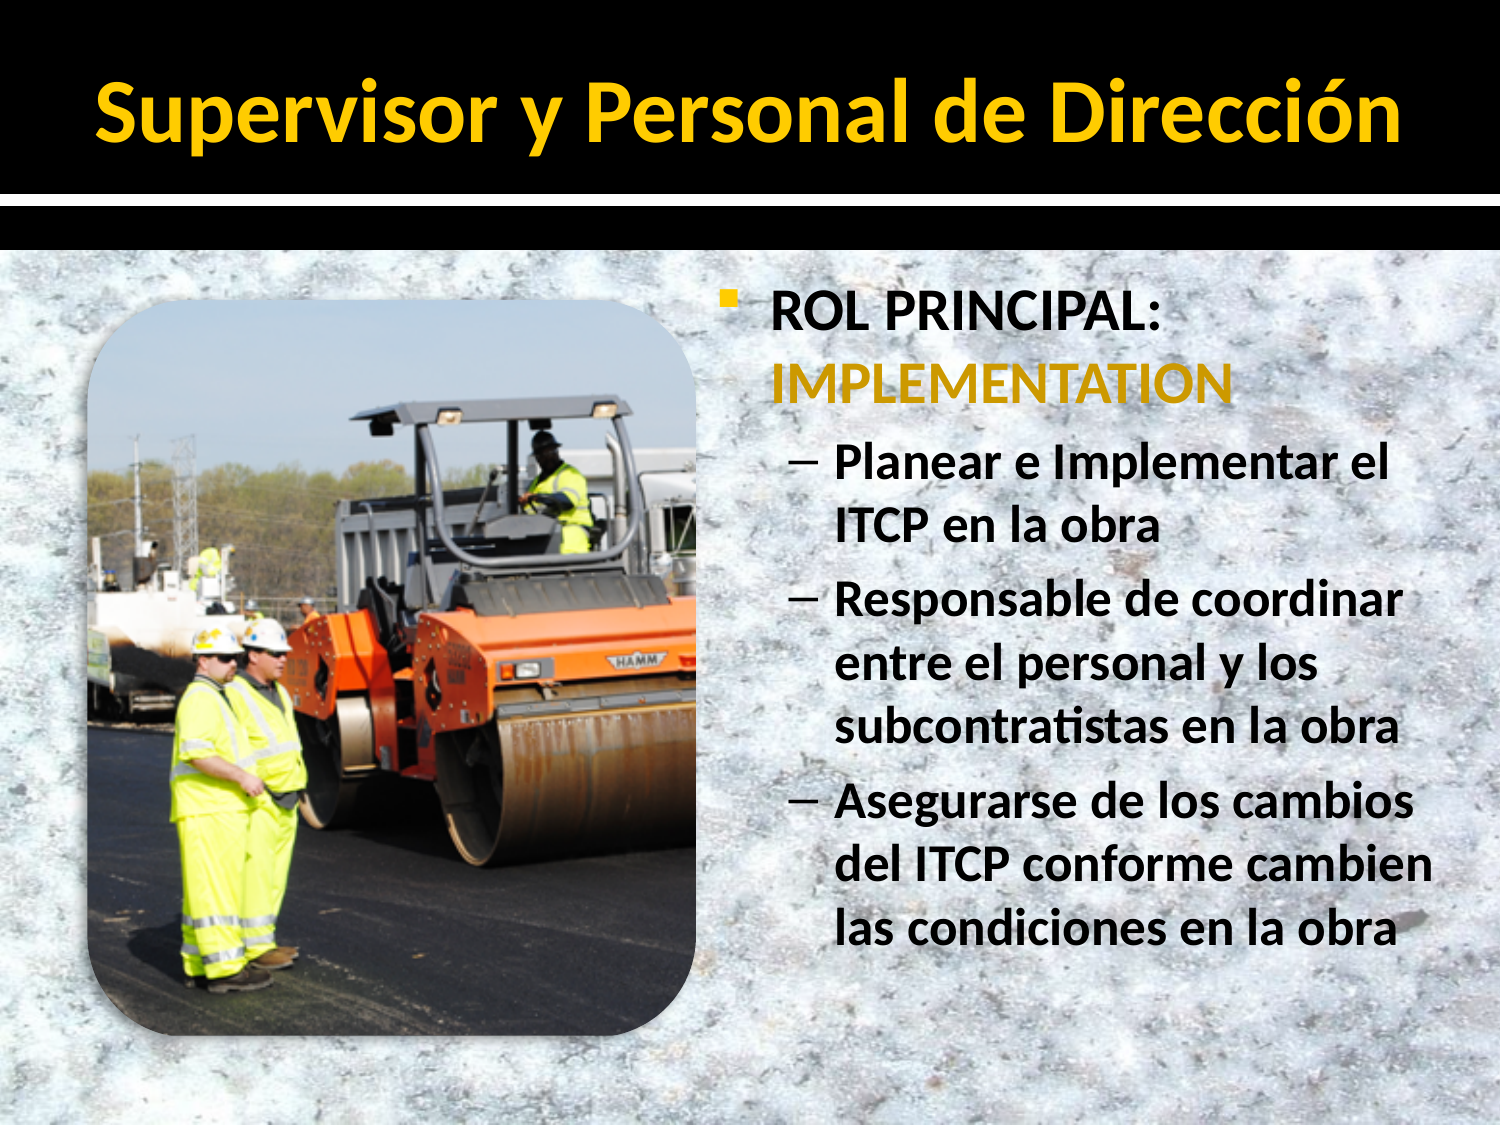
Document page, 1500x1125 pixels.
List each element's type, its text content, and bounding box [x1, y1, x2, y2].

list ROL PRINCIPAL: IMPLEMENTATION Planear e Implementar el ITCP en la obra Responsable de coordinar entre el personal y los subcontratistas en la obra Asegurarse de los cambios del ITCP conforme cambien las condiciones en la obra [699, 262, 1463, 1088]
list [87, 299, 697, 1038]
title Supervisor y Personal de Dirección [75, 24, 1425, 188]
